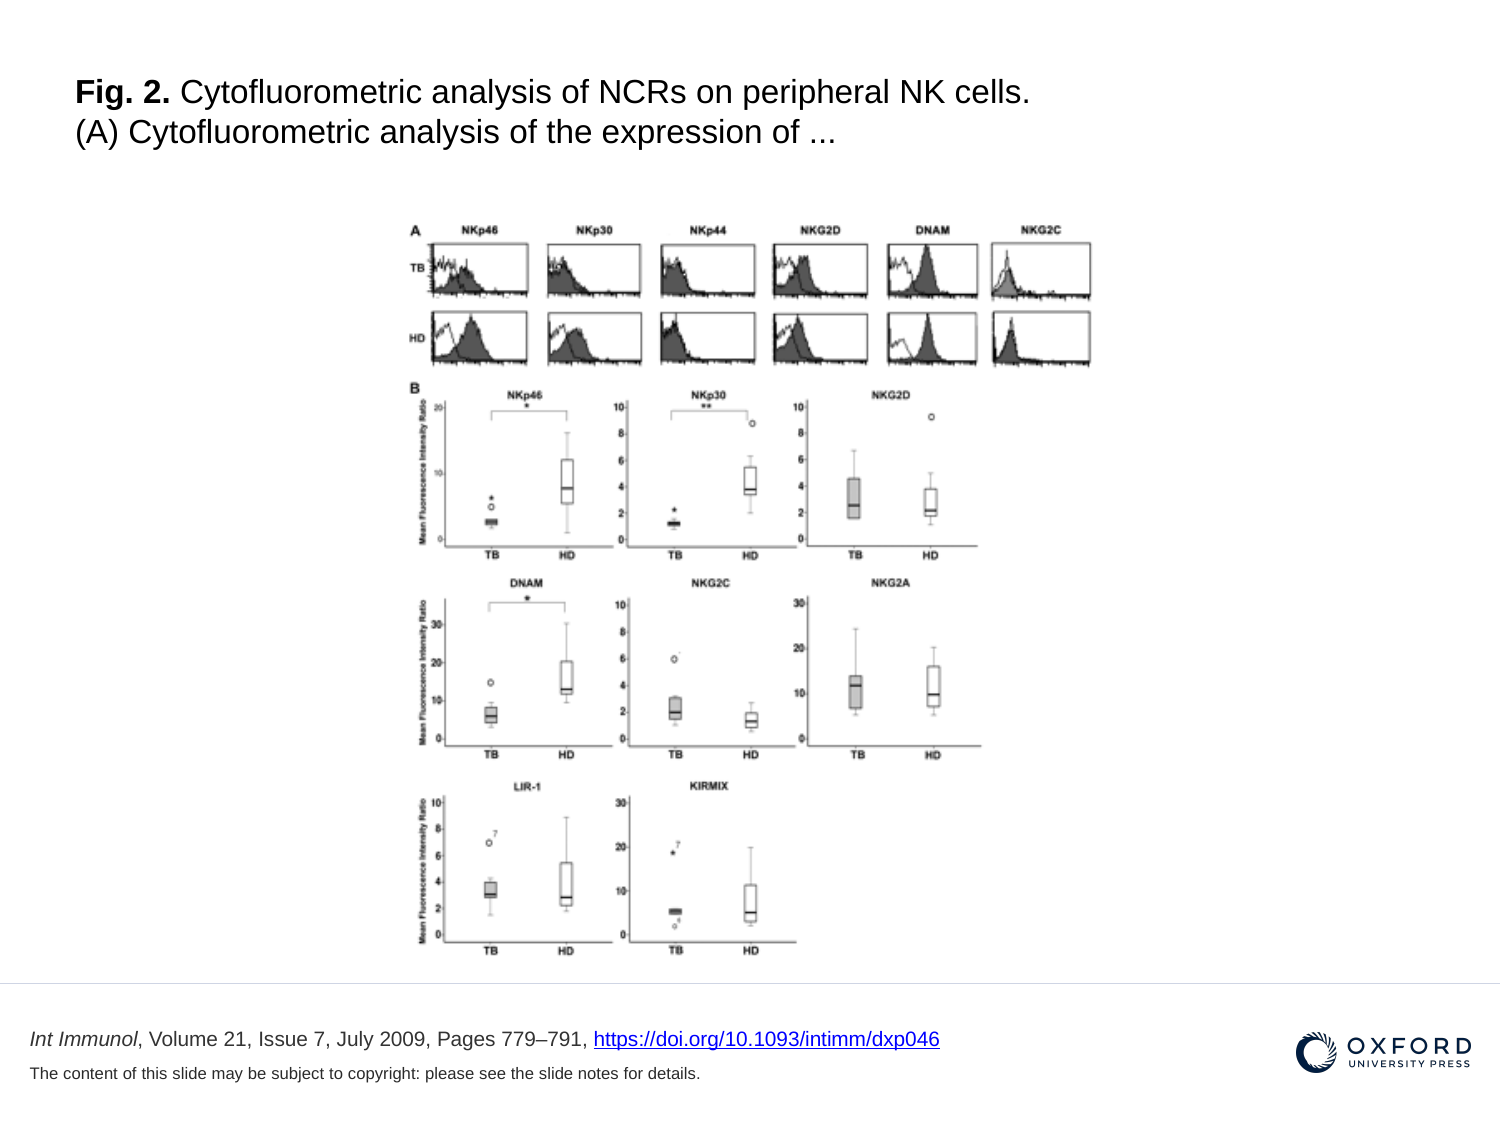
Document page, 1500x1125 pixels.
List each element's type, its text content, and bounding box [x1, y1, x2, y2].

picture [1296, 1032, 1471, 1073]
picture [408, 224, 1094, 957]
footer Int Immunol, Volume 21, Issue 7, July 2009, Pages 779–791, https://doi.org/10.1093/intimm/dxp046 The content of this slide may be subject to copyright: please see the slide notes for details. [0, 983, 1260, 1125]
title Fig. 2. Cytofluorometric analysis of NCRs on peripheral NK cells. (A) Cytofluorometric analysis of the expression of ... [75, 69, 1078, 171]
